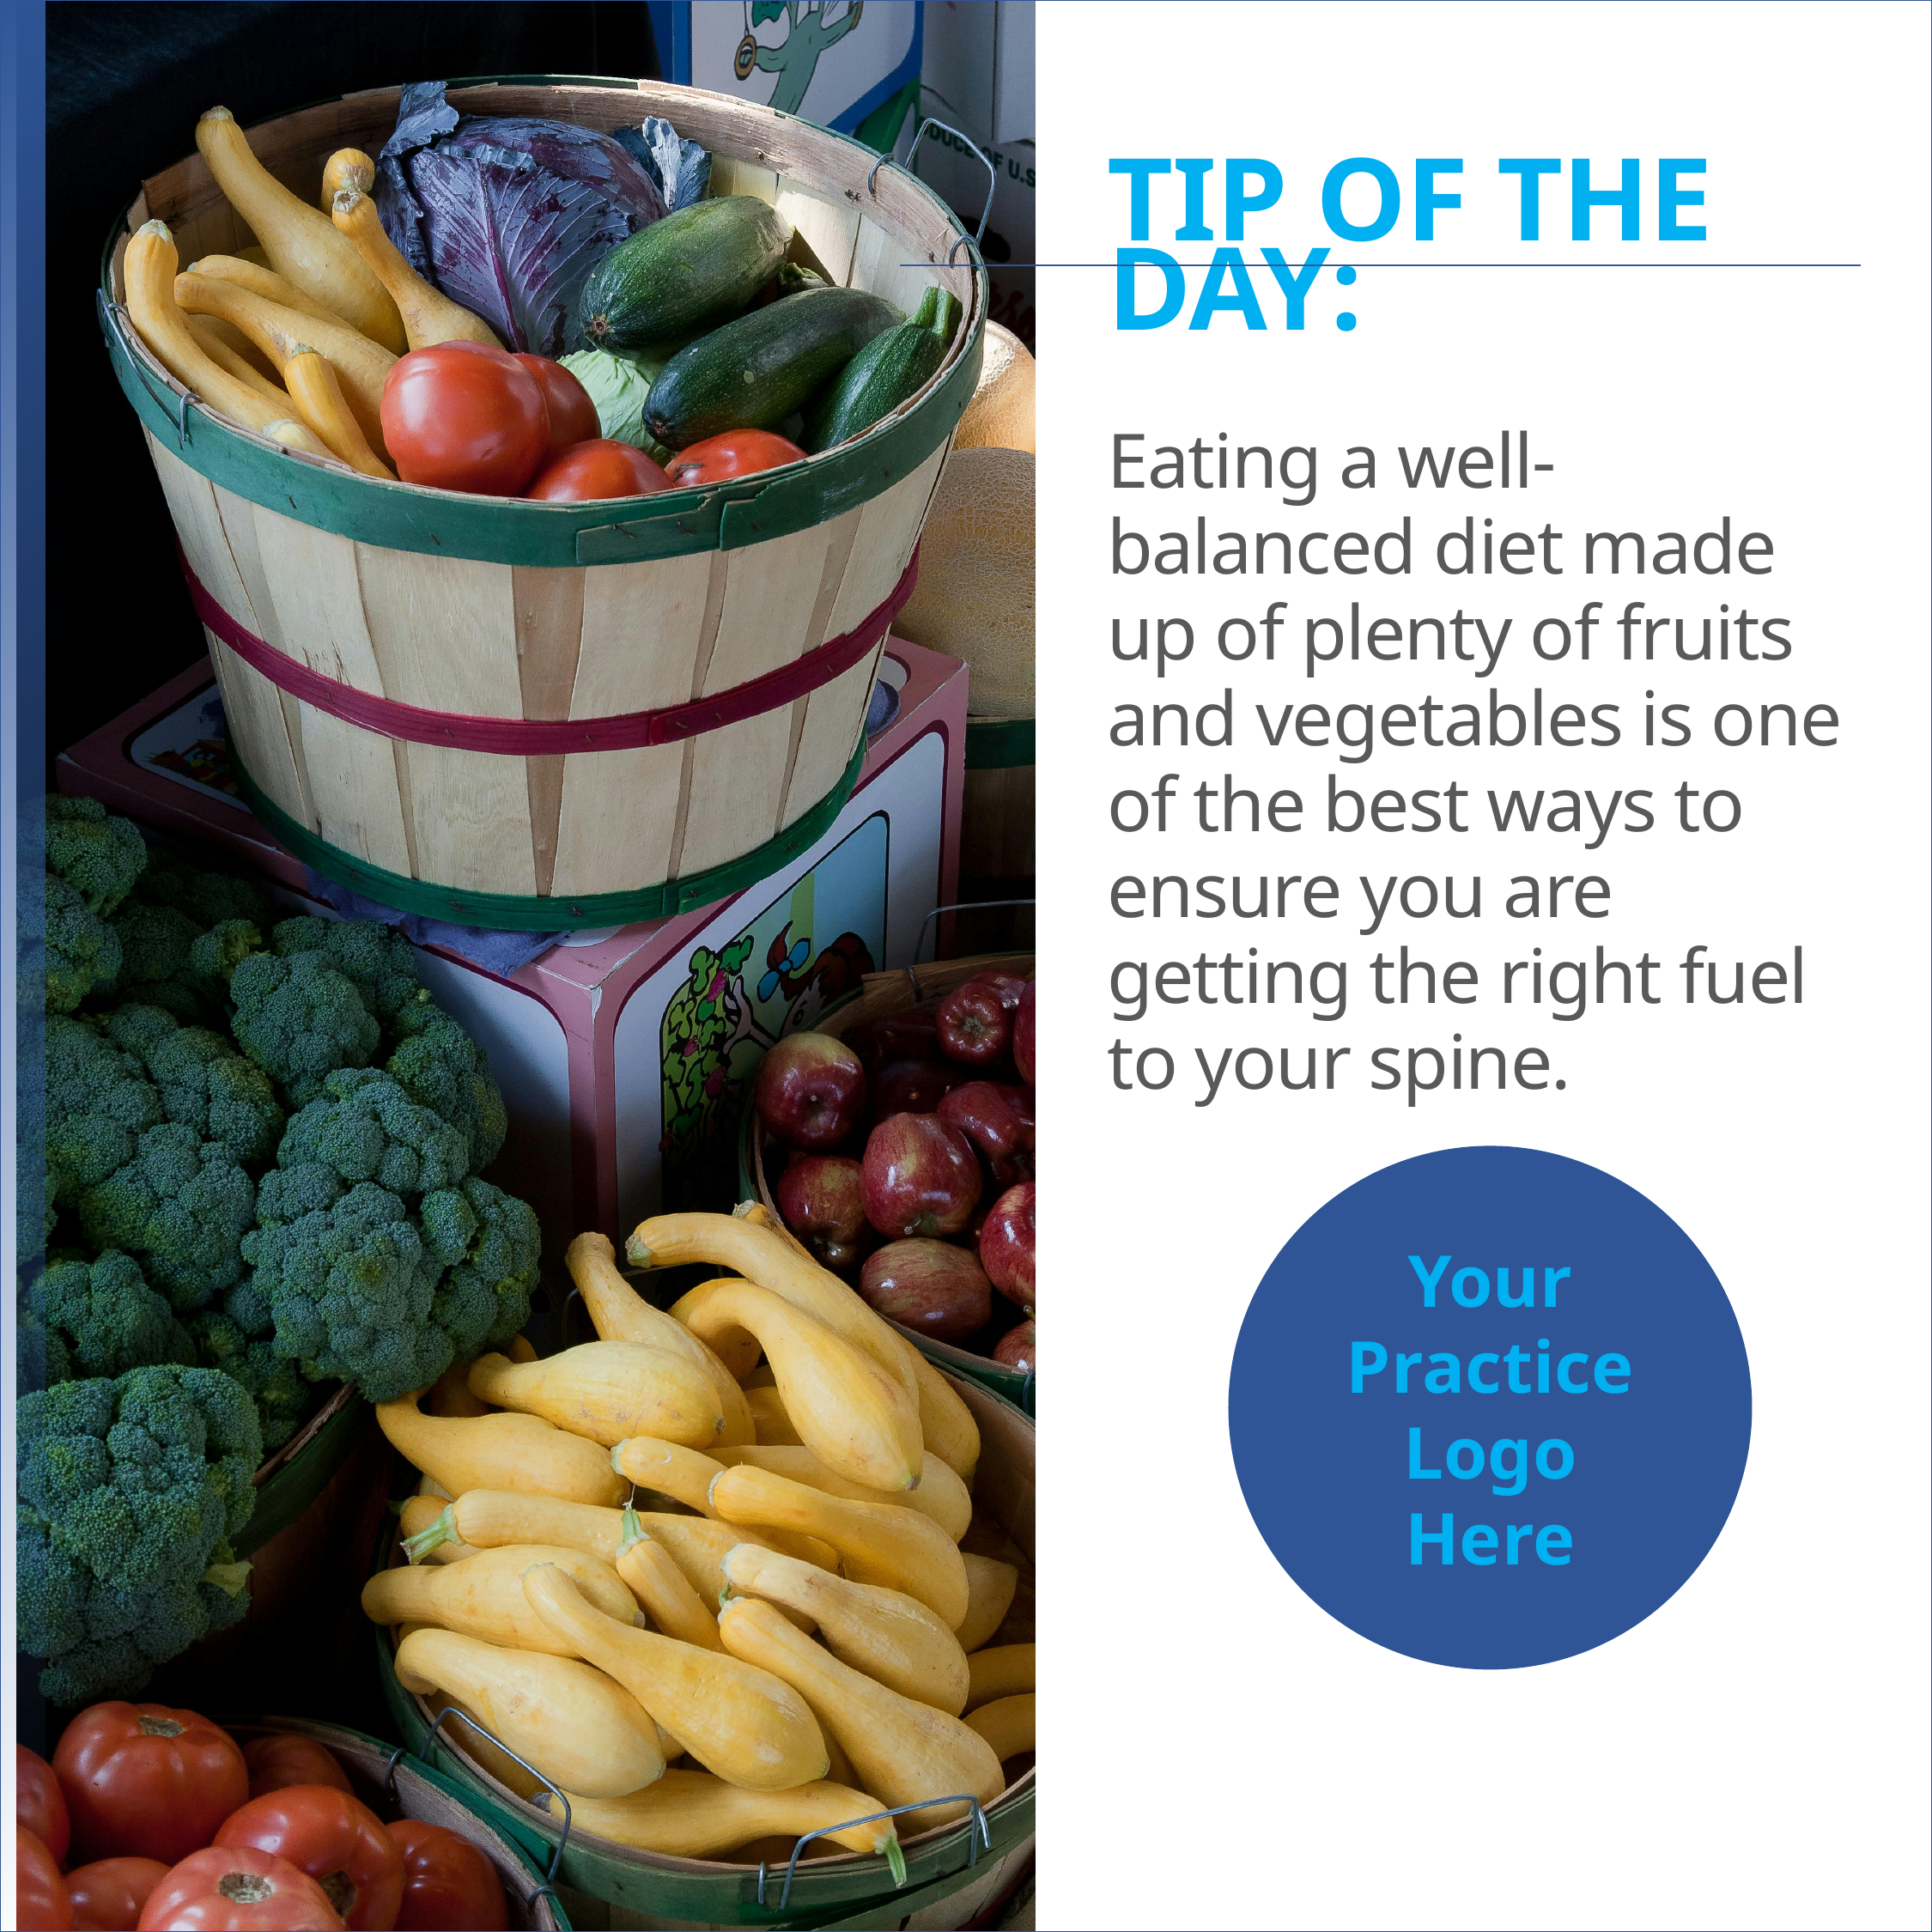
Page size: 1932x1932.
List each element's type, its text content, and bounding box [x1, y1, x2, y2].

text_box Your Practice Logo Here [1227, 1145, 1753, 1671]
picture [16, 1, 1036, 1931]
